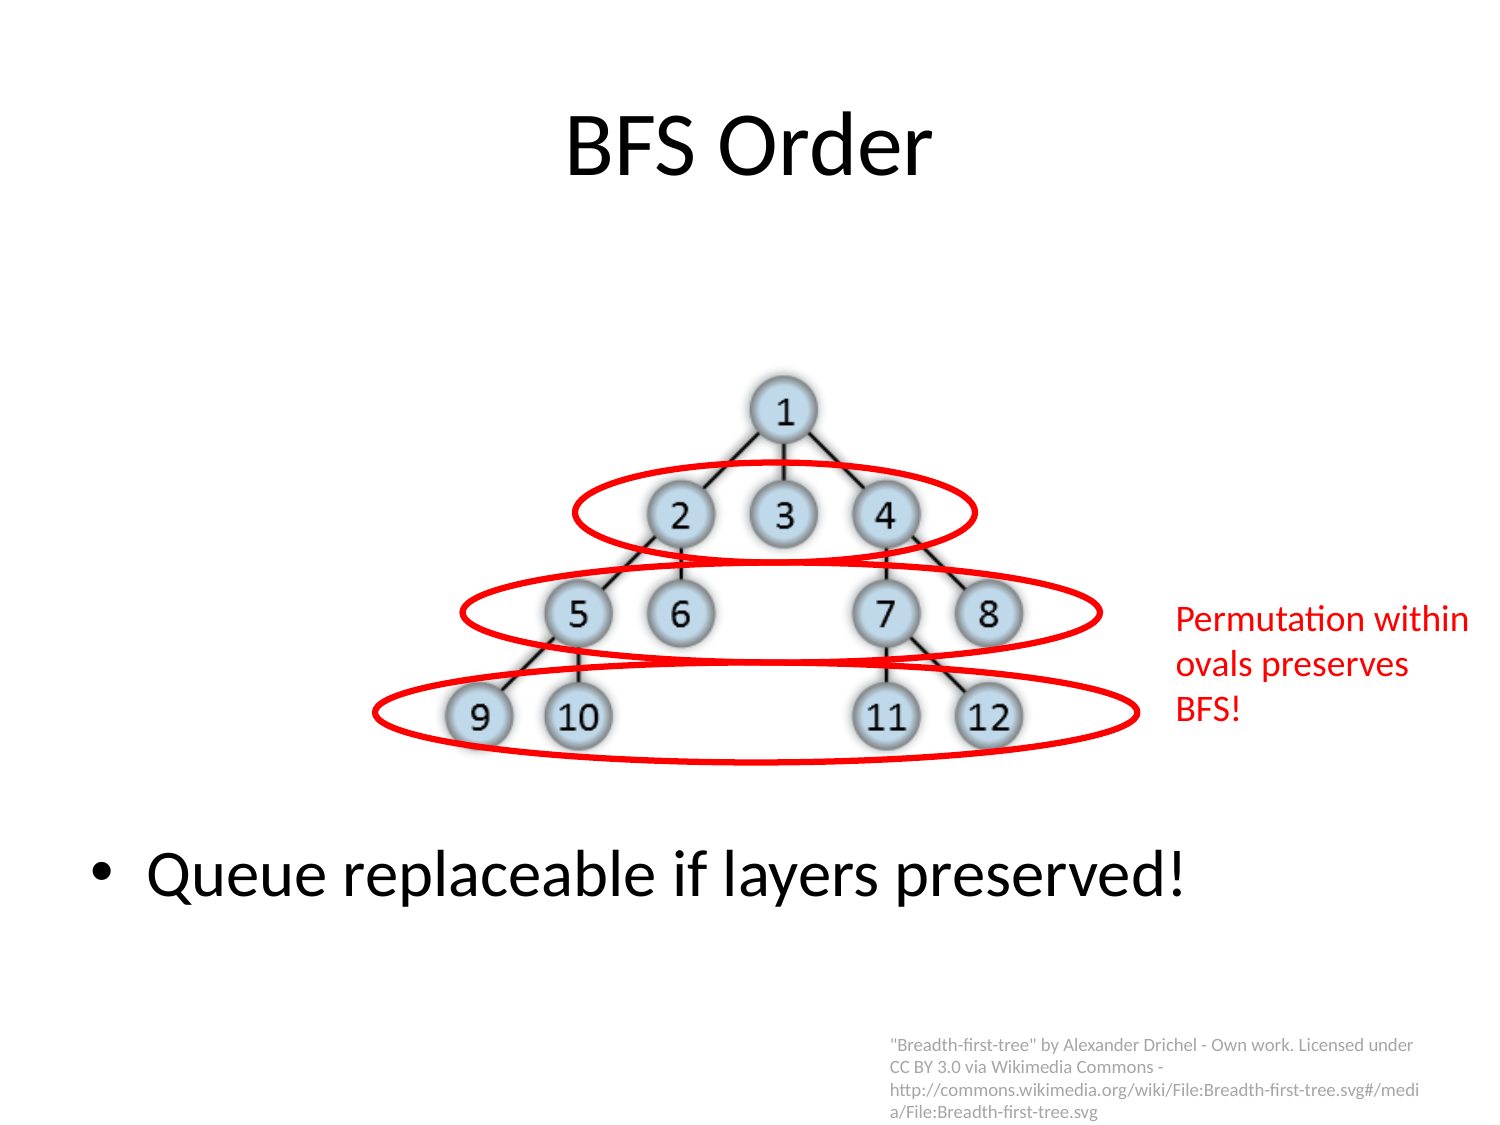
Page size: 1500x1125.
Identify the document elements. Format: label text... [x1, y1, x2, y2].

text_box [1079, 683, 1140, 742]
text_box Permutation within ovals preserves BFS! [1160, 586, 1486, 737]
title BFS Order [75, 45, 1425, 233]
picture [424, 353, 1076, 771]
list Queue replaceable if layers preserved! [75, 262, 1425, 1005]
text_box [1079, 592, 1103, 633]
text_box [372, 686, 419, 738]
text_box "Breadth-first-tree" by Alexander Drichel - Own work. Licensed under CC BY 3.0 via Wikimedia Commons - http://commons.wikimedia.org/wiki/File:Breadth-first-tree.svg#/media/File:Breadth-first-tree.svg [875, 1024, 1438, 1125]
